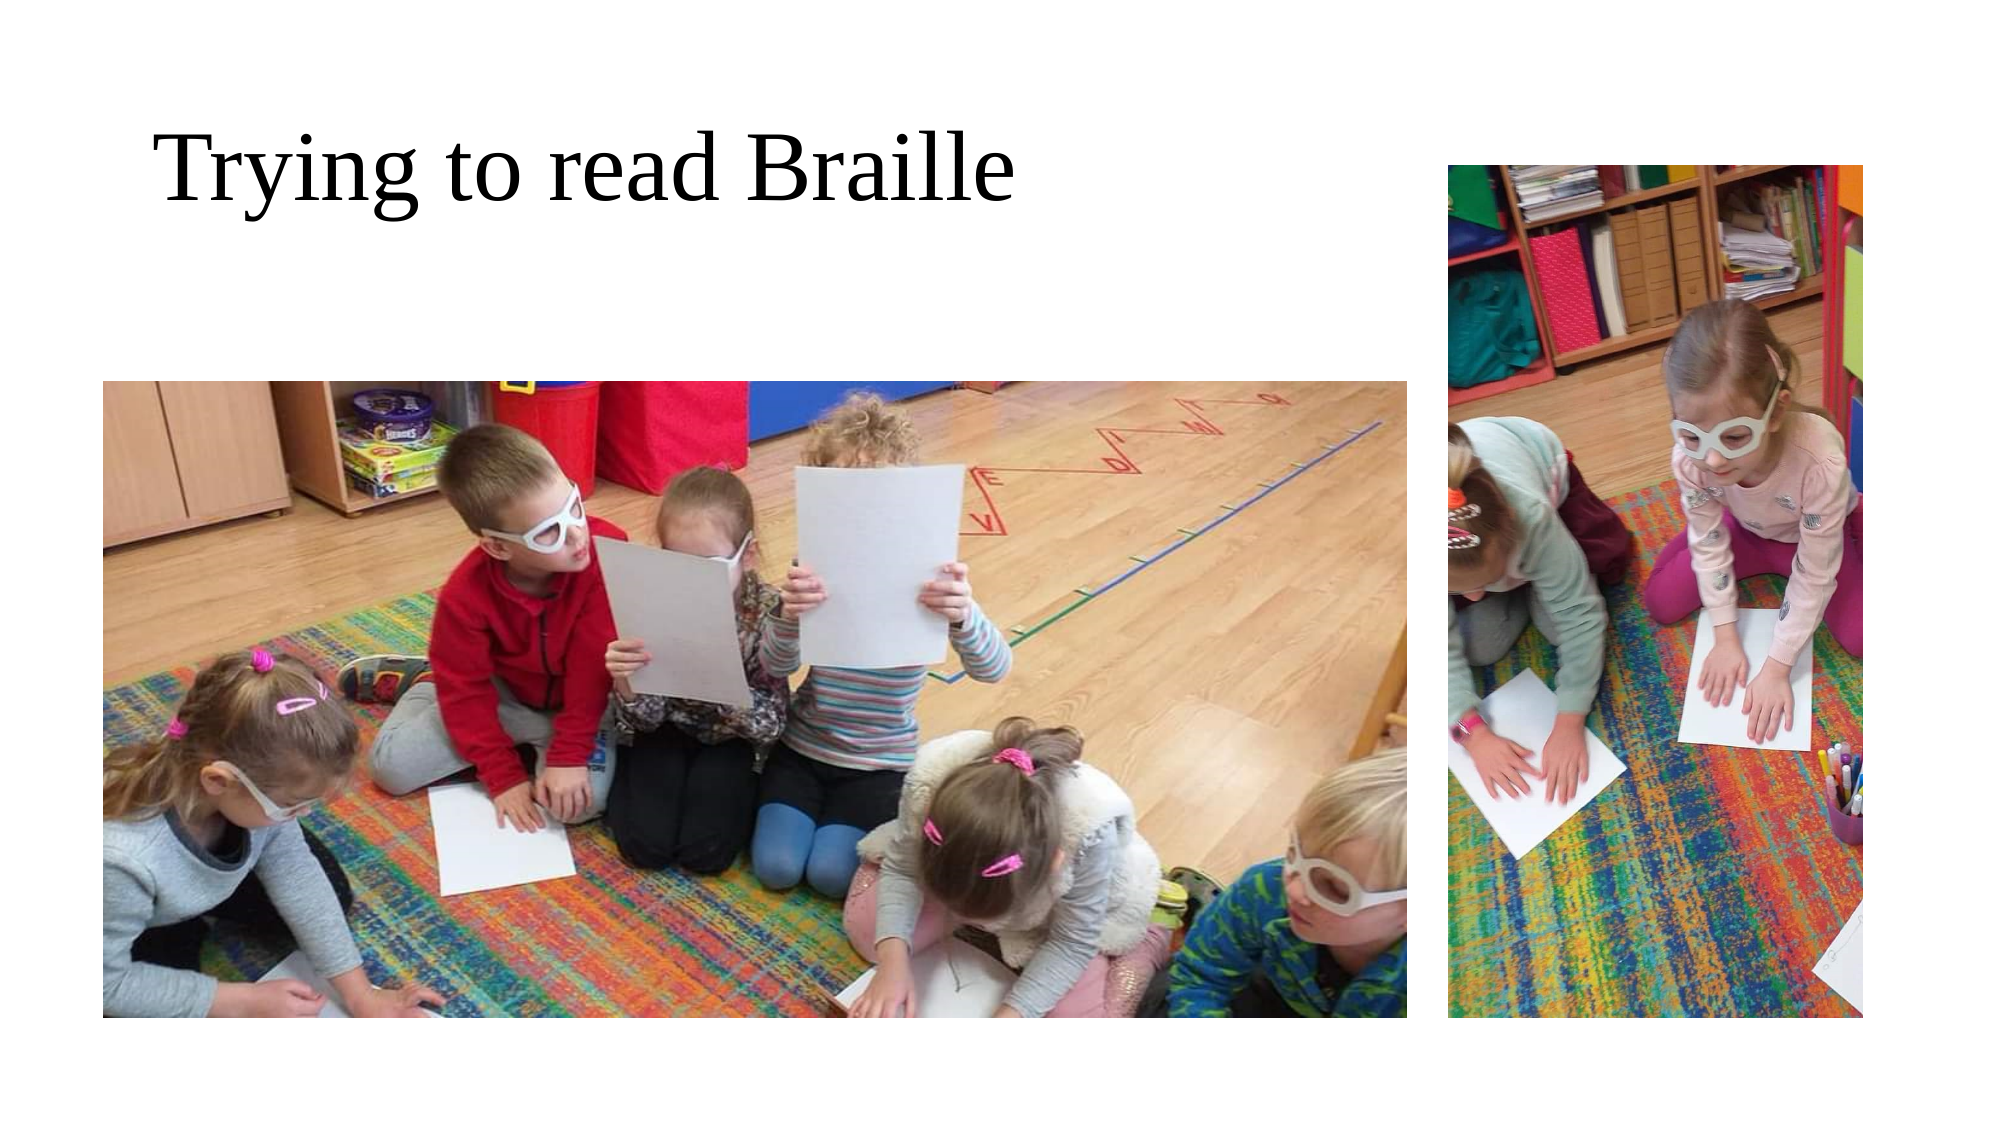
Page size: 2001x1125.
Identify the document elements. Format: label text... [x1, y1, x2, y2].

title Trying to read Braille [137, 59, 1863, 278]
picture [103, 381, 1407, 1018]
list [1448, 165, 1863, 1018]
